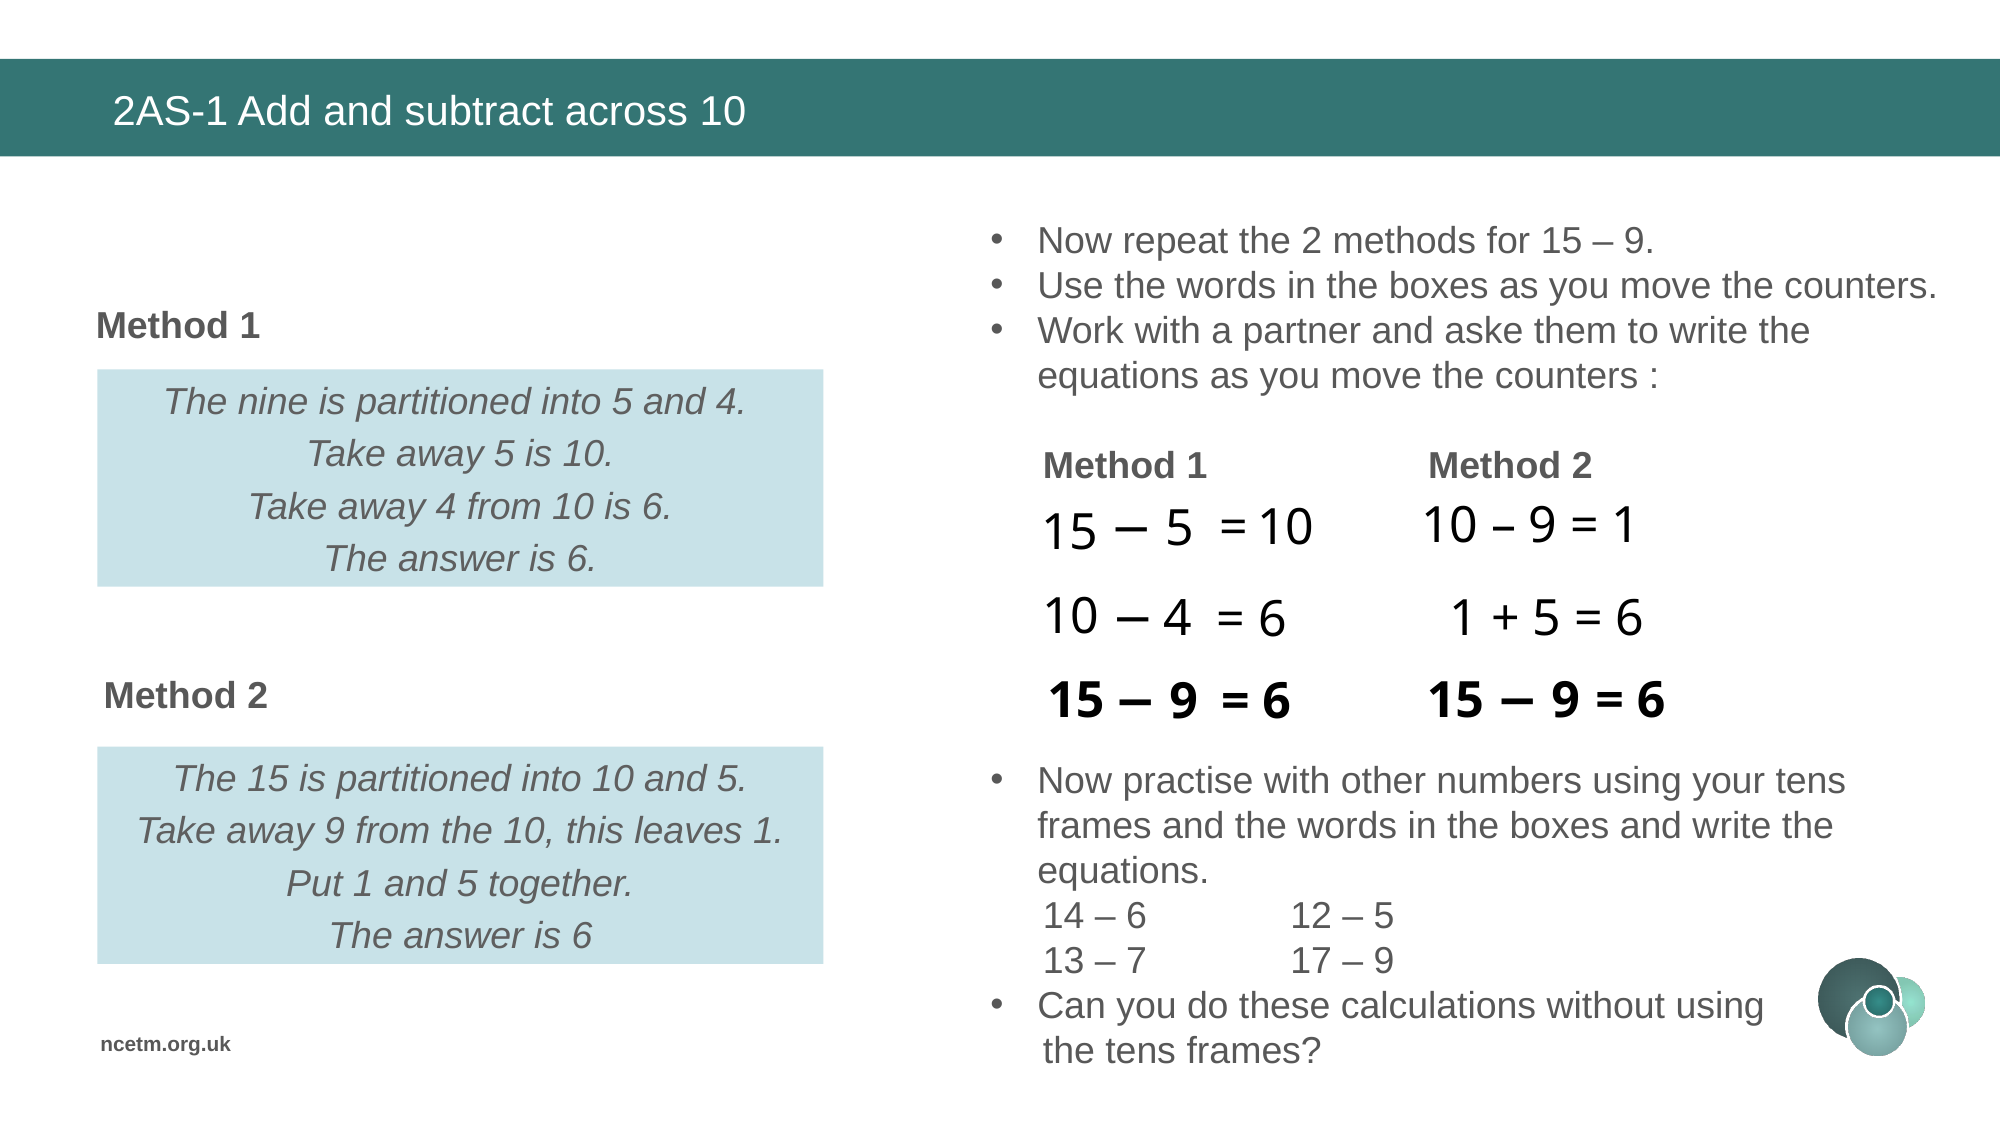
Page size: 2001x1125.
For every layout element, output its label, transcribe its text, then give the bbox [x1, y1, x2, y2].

title 2AS-1 Add and subtract across 10 [97, 76, 1945, 147]
text_box 15 [1401, 660, 1473, 735]
text_box − 9 [1473, 660, 1566, 735]
text_box = 6 [1188, 660, 1324, 736]
text_box = 6 [1192, 579, 1311, 655]
text_box = 10 [1190, 487, 1343, 562]
text_box Method 2 [88, 663, 1023, 724]
text_box 15 [1021, 492, 1118, 568]
text_box Method 1 [81, 293, 1118, 354]
text_box − 9 [1091, 660, 1188, 736]
text_box The nine is partitioned into 5 and 4. Take away 5 is 10. Take away 4 from 10 is 6. The answer is 6. [97, 369, 824, 587]
text_box − 4 [1087, 577, 1217, 653]
text_box 10 [1023, 575, 1119, 651]
text_box = 6 [1566, 660, 1695, 735]
text_box − 5 [1087, 487, 1217, 563]
text_box 1 + 5 = 6 [1415, 577, 1679, 653]
text_box 15 [1023, 660, 1091, 735]
text_box Now repeat the 2 methods for 15 – 9. Use the words in the boxes as you move the counters. Work with a partner and aske them to write the equations as you move the counters : Method 1 Method 2 Now practise with other numbers using your tens frames and the words in the boxes and write the equations. 14 – 6 12 – 5 13 – 7 17 – 9 Can you do these calculations without using the tens frames? [975, 208, 1973, 1125]
text_box The 15 is partitioned into 10 and 5. Take away 9 from the 10, this leaves 1. Put 1 and 5 together. The answer is 6 [97, 746, 824, 964]
text_box 10 – 9 = 1 [1399, 485, 1663, 560]
